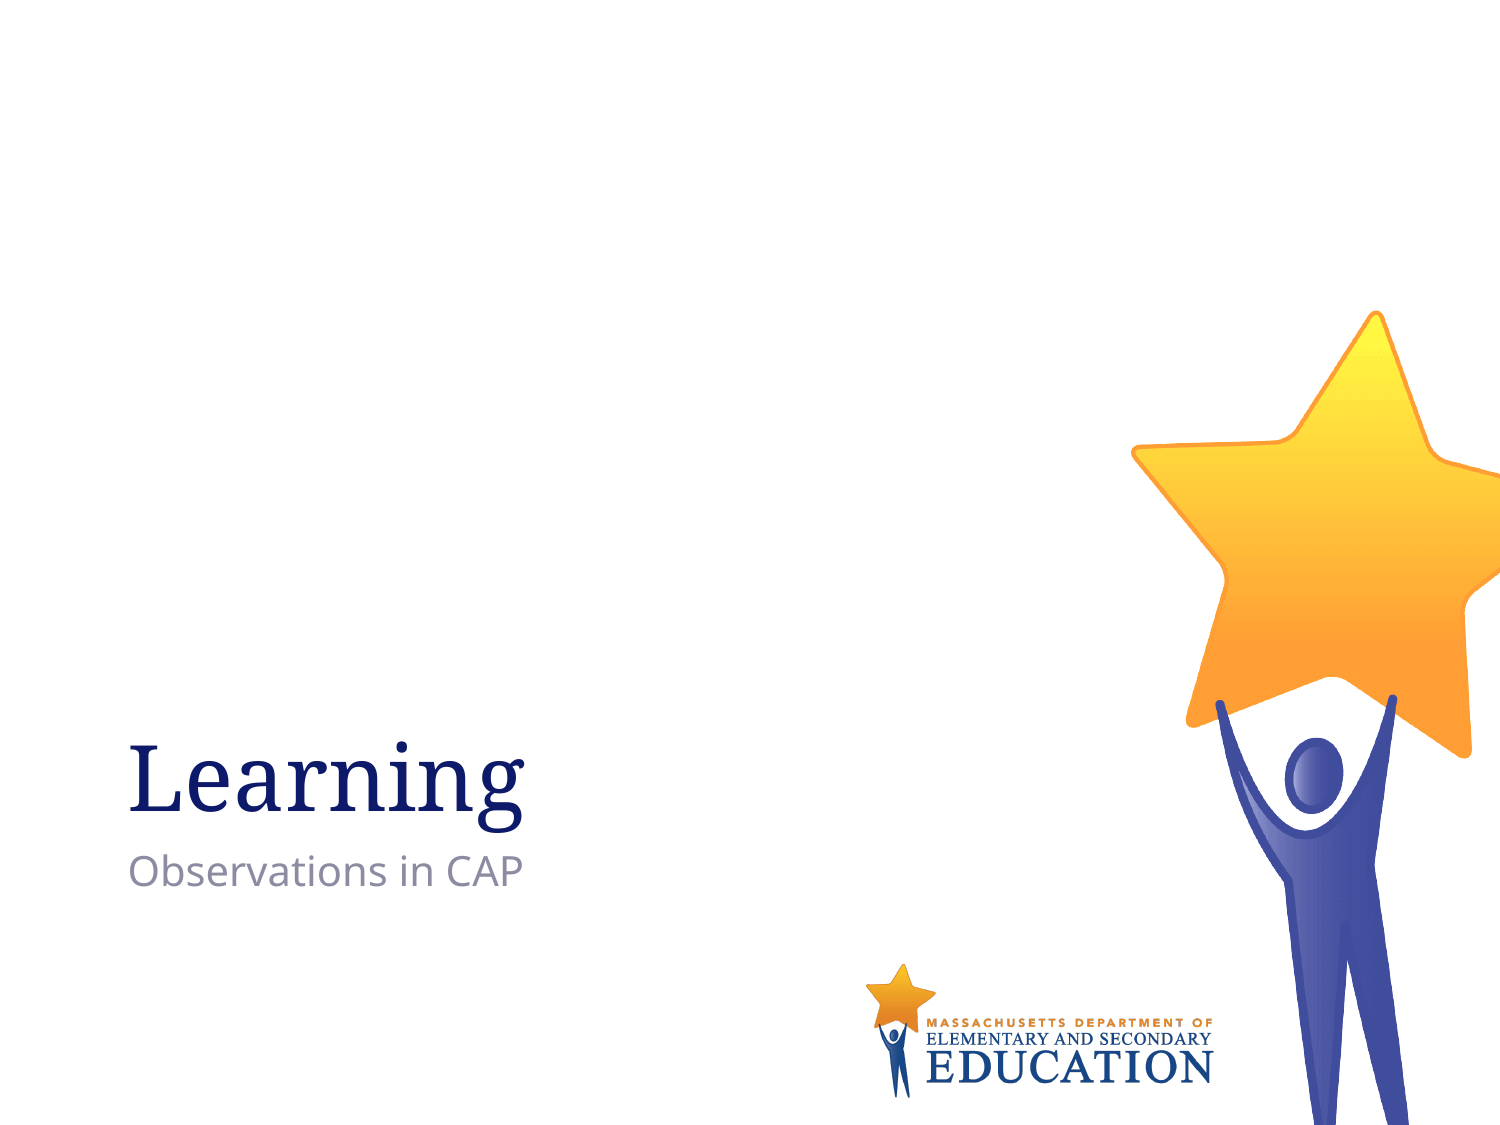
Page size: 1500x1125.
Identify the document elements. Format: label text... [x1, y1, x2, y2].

list Observations in CAP [112, 837, 1226, 951]
picture [862, 952, 1218, 1125]
title Learning [112, 362, 1226, 837]
